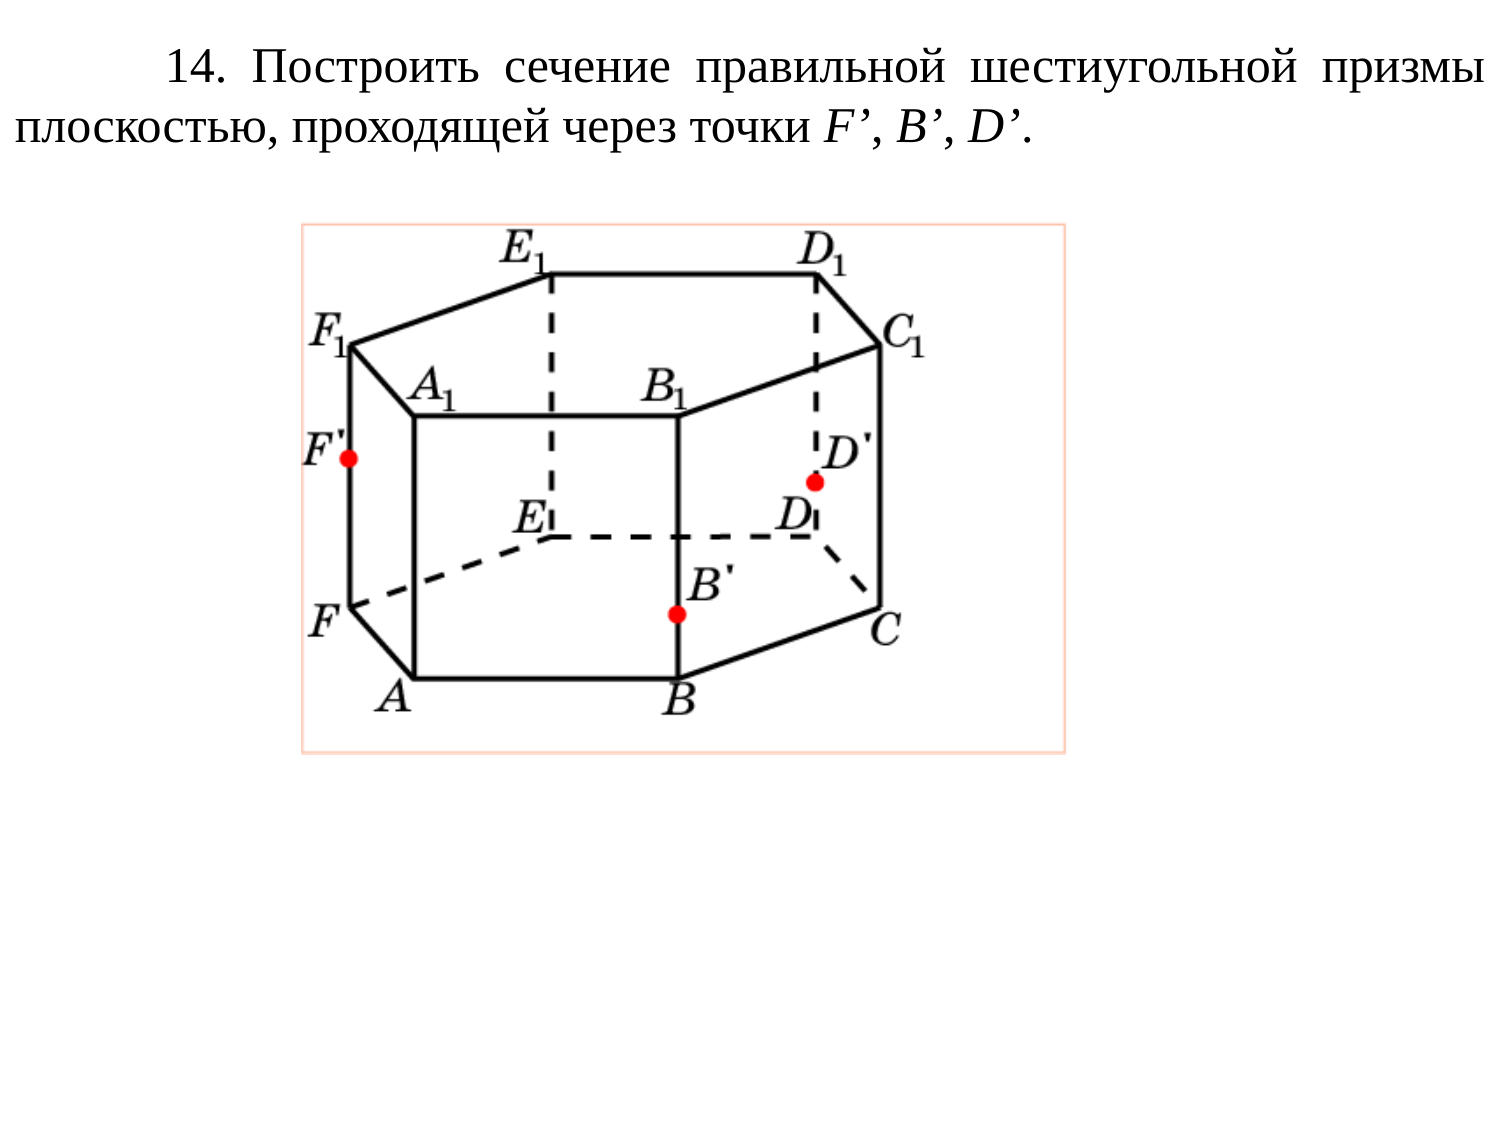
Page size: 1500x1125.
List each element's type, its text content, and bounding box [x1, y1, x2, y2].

picture [300, 219, 1068, 755]
text_box 14. Построить сечение правильной шестиугольной призмы плоскостью, проходящей через точки F’, B’, D’. [0, 24, 1500, 160]
